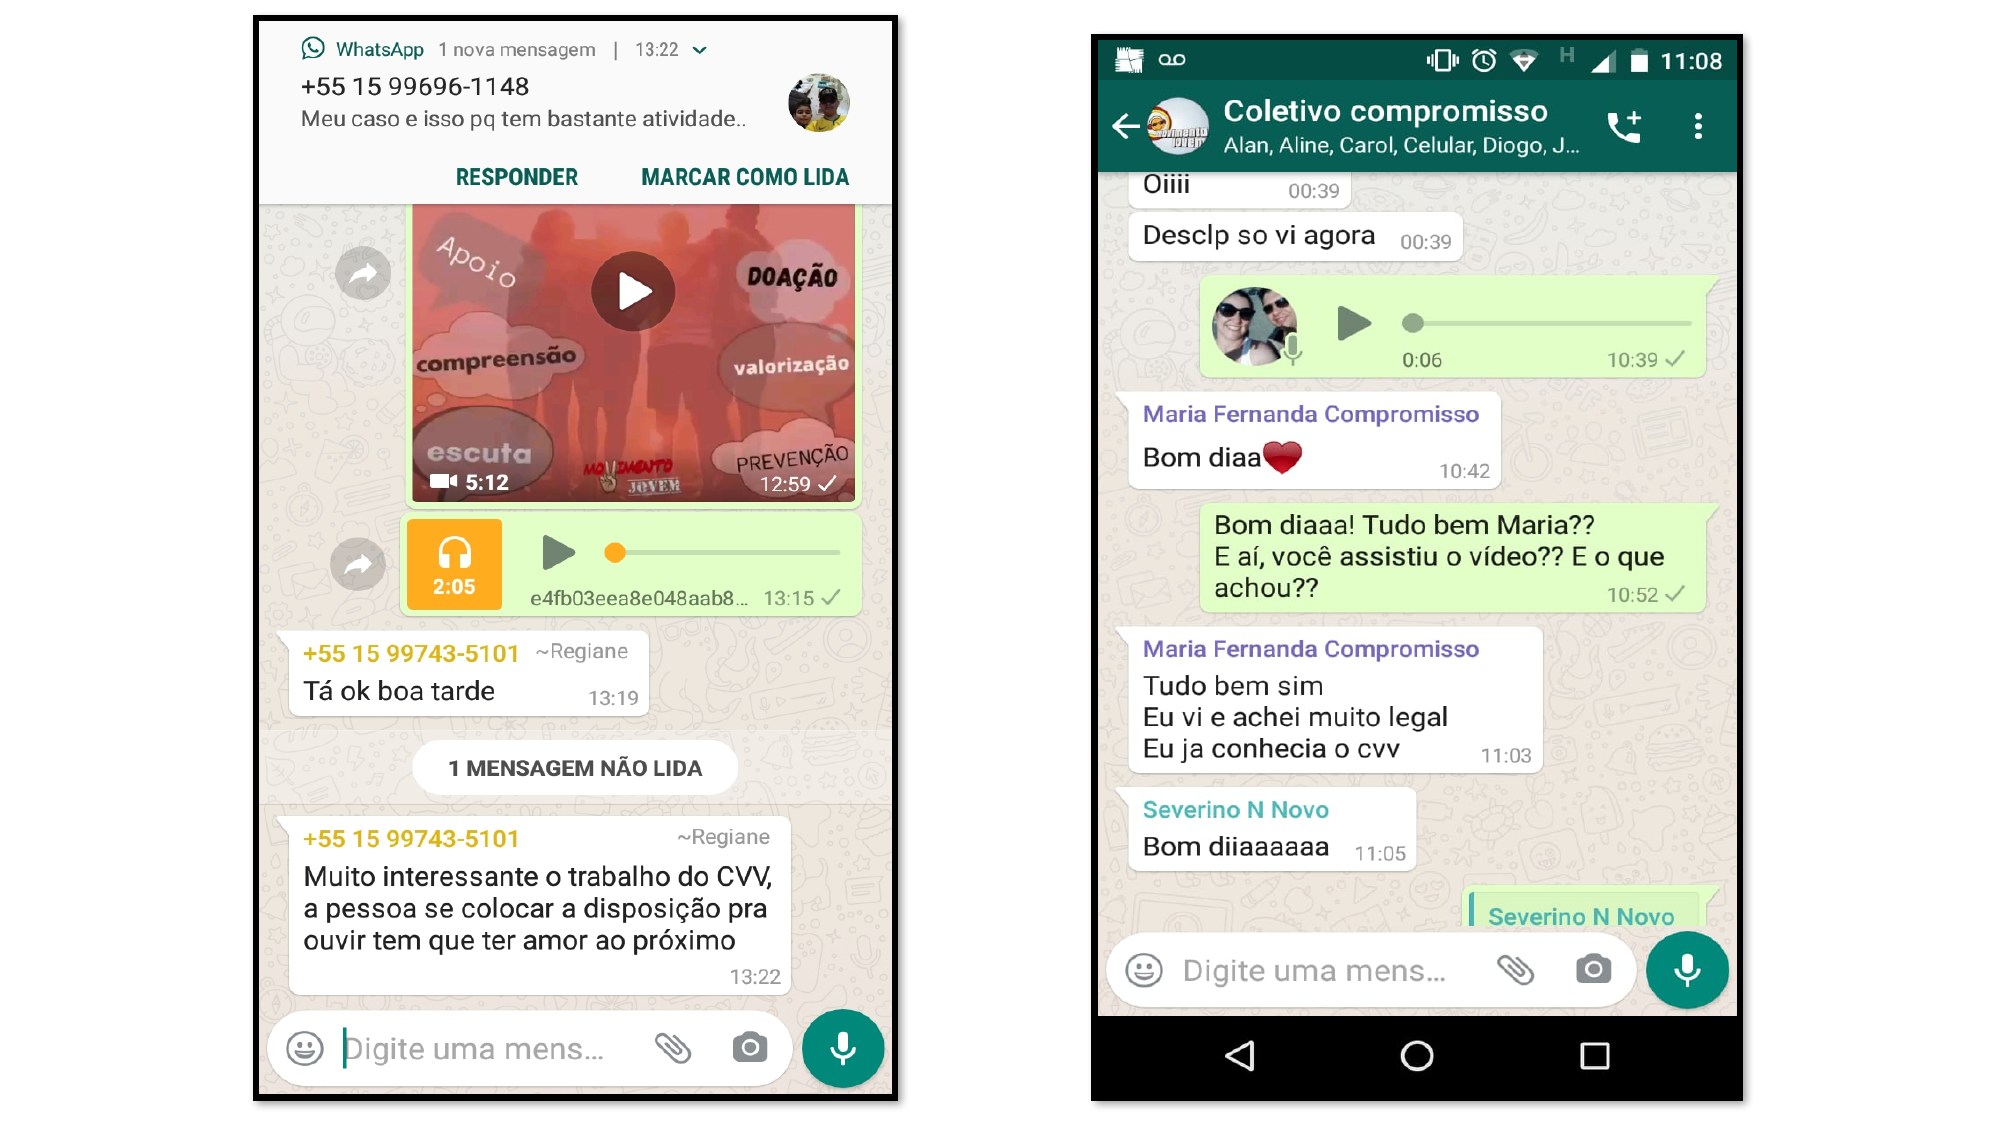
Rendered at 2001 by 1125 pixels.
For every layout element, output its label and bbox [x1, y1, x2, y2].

picture [1097, 40, 1737, 1095]
picture [258, 21, 892, 1095]
